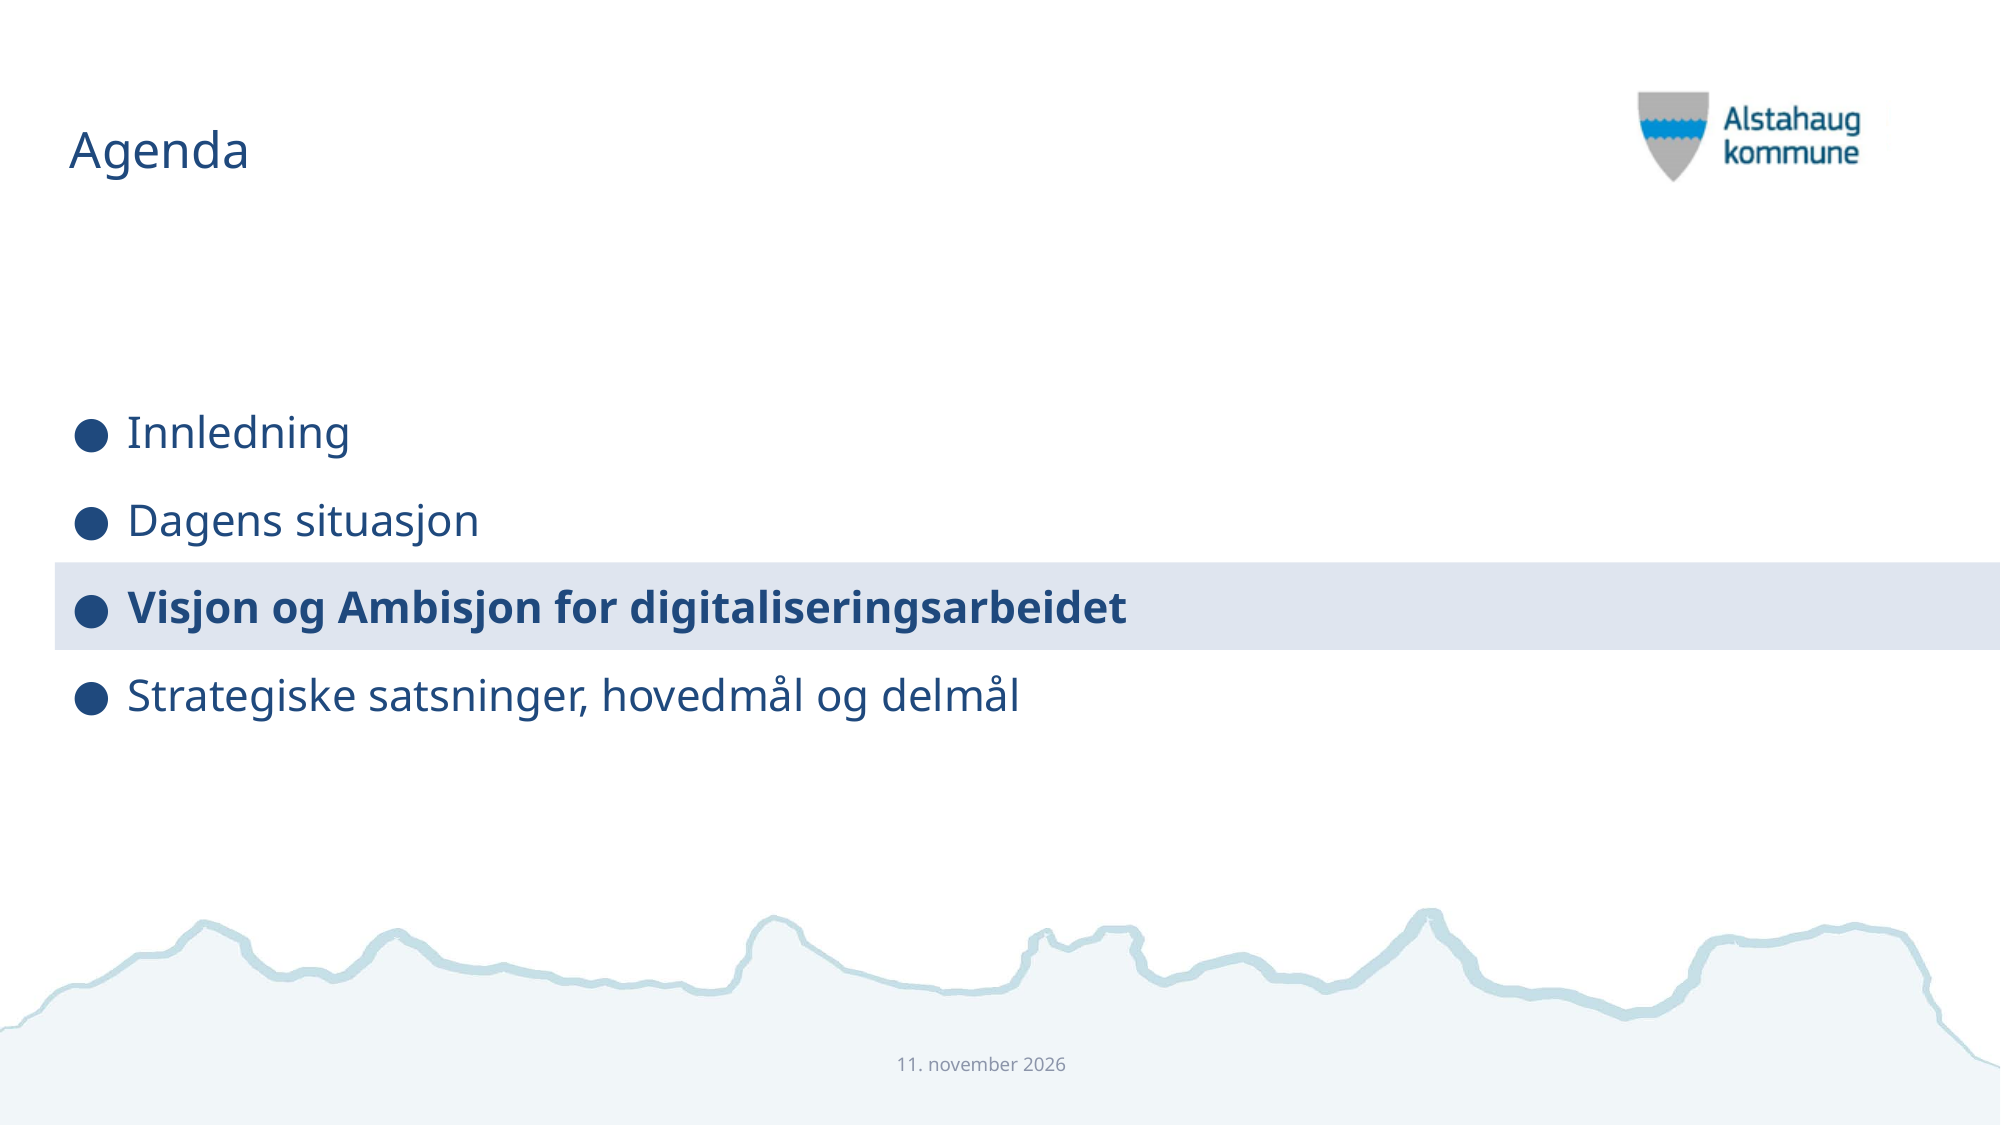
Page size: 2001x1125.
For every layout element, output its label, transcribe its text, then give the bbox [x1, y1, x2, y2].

text_box Visjon og Ambisjon for digitaliseringsarbeidet [54, 562, 2000, 649]
text_box Innledning [54, 387, 2000, 474]
text_box Dagens situasjon [54, 474, 2000, 562]
title Agenda [55, 54, 1570, 243]
picture [0, 0, 2001, 1125]
slide_number tir 12 desember 2017 [747, 1035, 1215, 1095]
text_box Strategiske satsninger, hovedmål og delmål [54, 649, 2000, 738]
